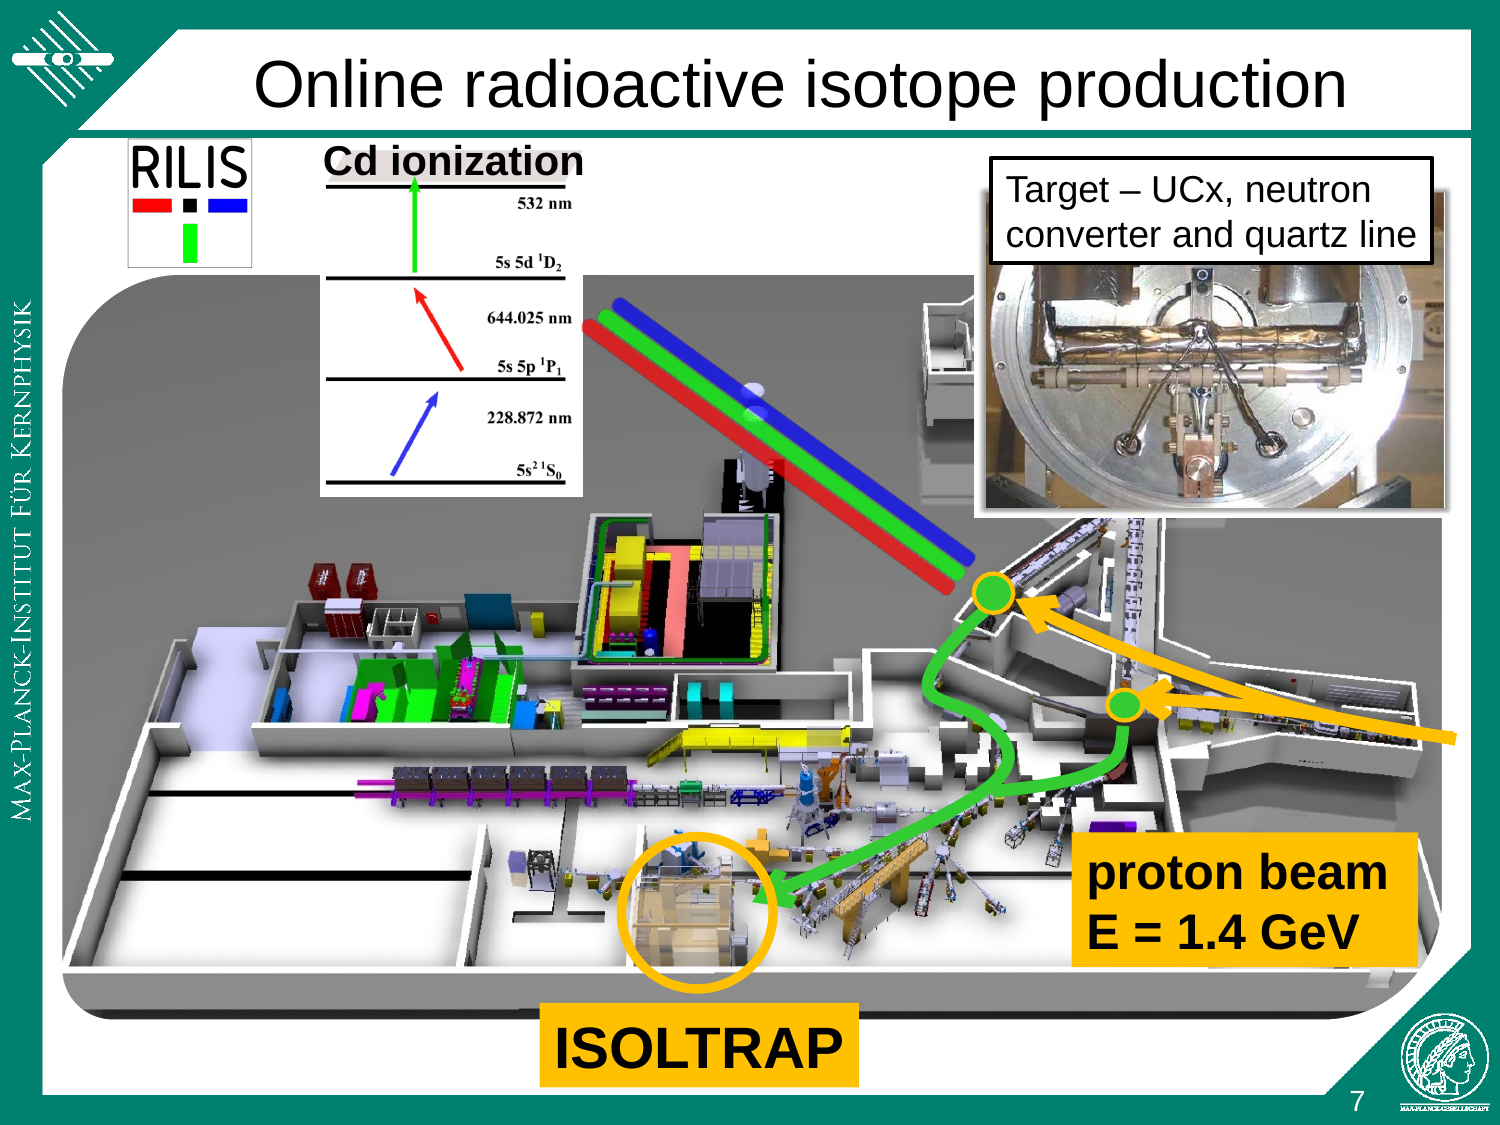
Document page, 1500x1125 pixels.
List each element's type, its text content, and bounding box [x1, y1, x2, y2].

text_box ISOLTRAP [539, 1035, 859, 1088]
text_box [974, 157, 1457, 518]
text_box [751, 610, 1124, 903]
slide_number 7 [1030, 1074, 1381, 1125]
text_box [306, 126, 613, 498]
picture [0, 0, 1500, 1125]
text_box Online radioactive isotope production [238, 32, 1365, 128]
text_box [1015, 598, 1457, 740]
